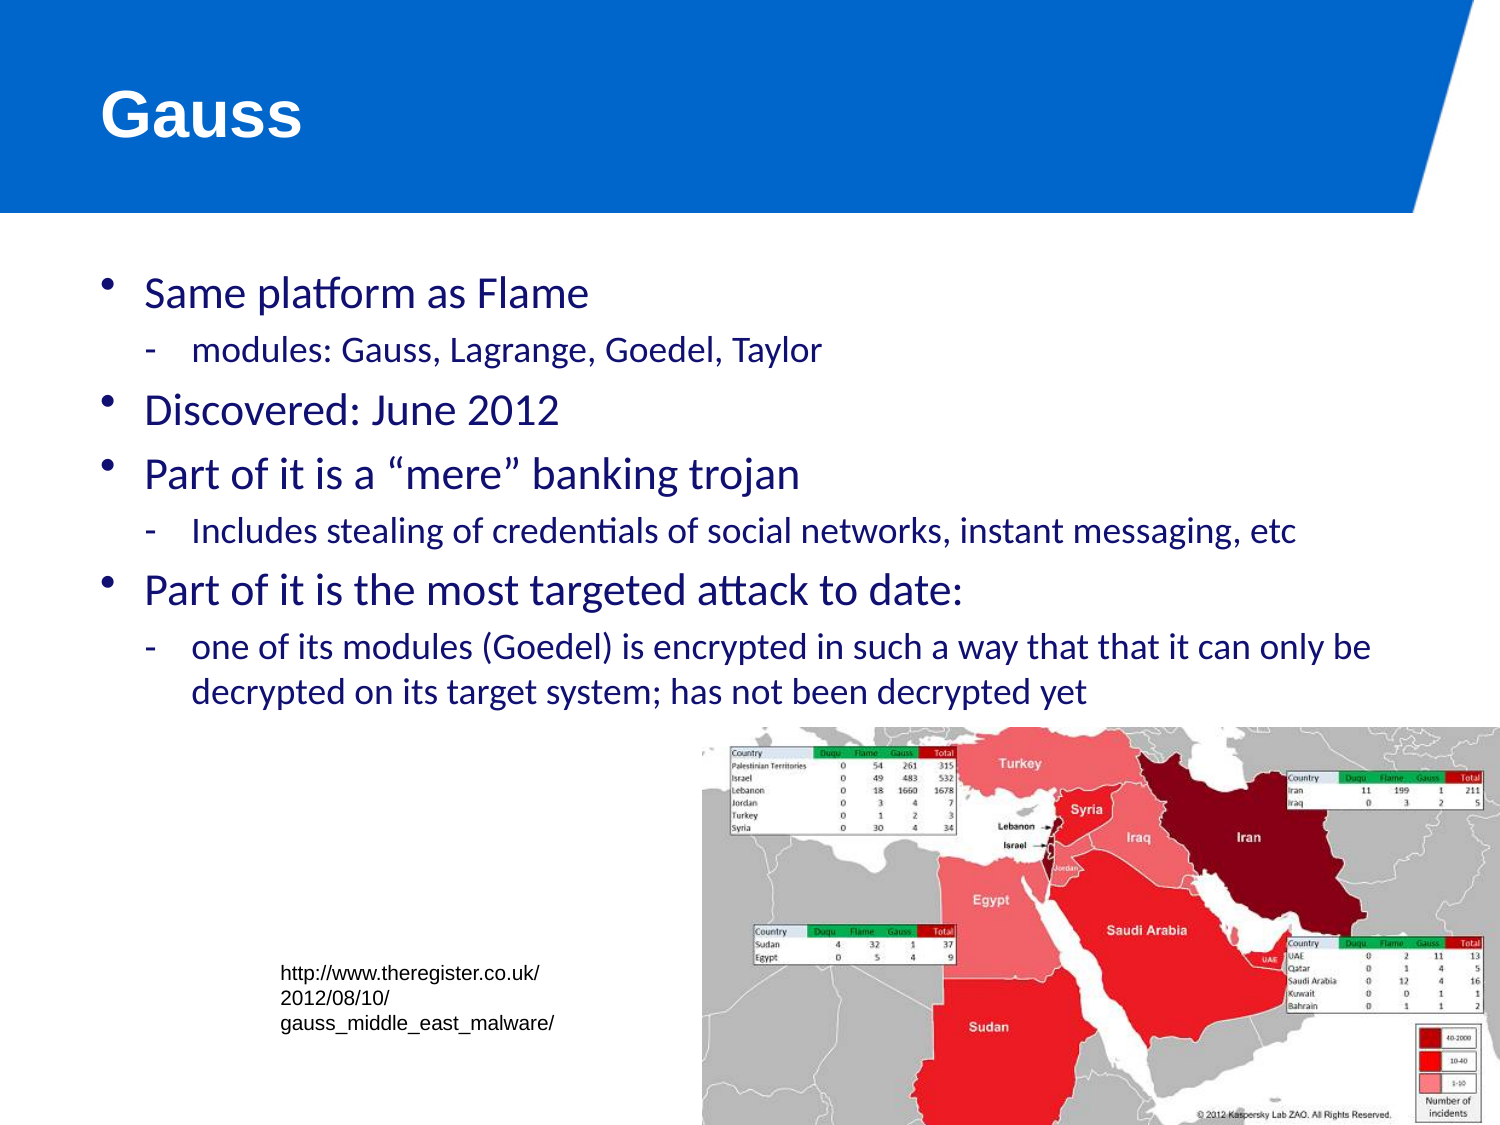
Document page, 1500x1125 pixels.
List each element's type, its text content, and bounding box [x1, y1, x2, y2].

picture [702, 726, 1500, 1125]
title Gauss [100, 35, 1417, 187]
picture [0, 0, 1474, 213]
text_box http://www.theregister.co.uk/2012/08/10/gauss_middle_east_malware/ [265, 952, 632, 1042]
list Same platform as Flame modules: Gauss, Lagrange, Goedel, Taylor Discovered: June 2012 Part of it is a “mere” banking trojan Includes stealing of credentials of social networks, instant messaging, etc Part of it is the most targeted attack to date: one of its modules (Goedel) is encrypted in such a way that that it can only be decrypted on its target system; has not been decrypted yet [100, 262, 1412, 942]
